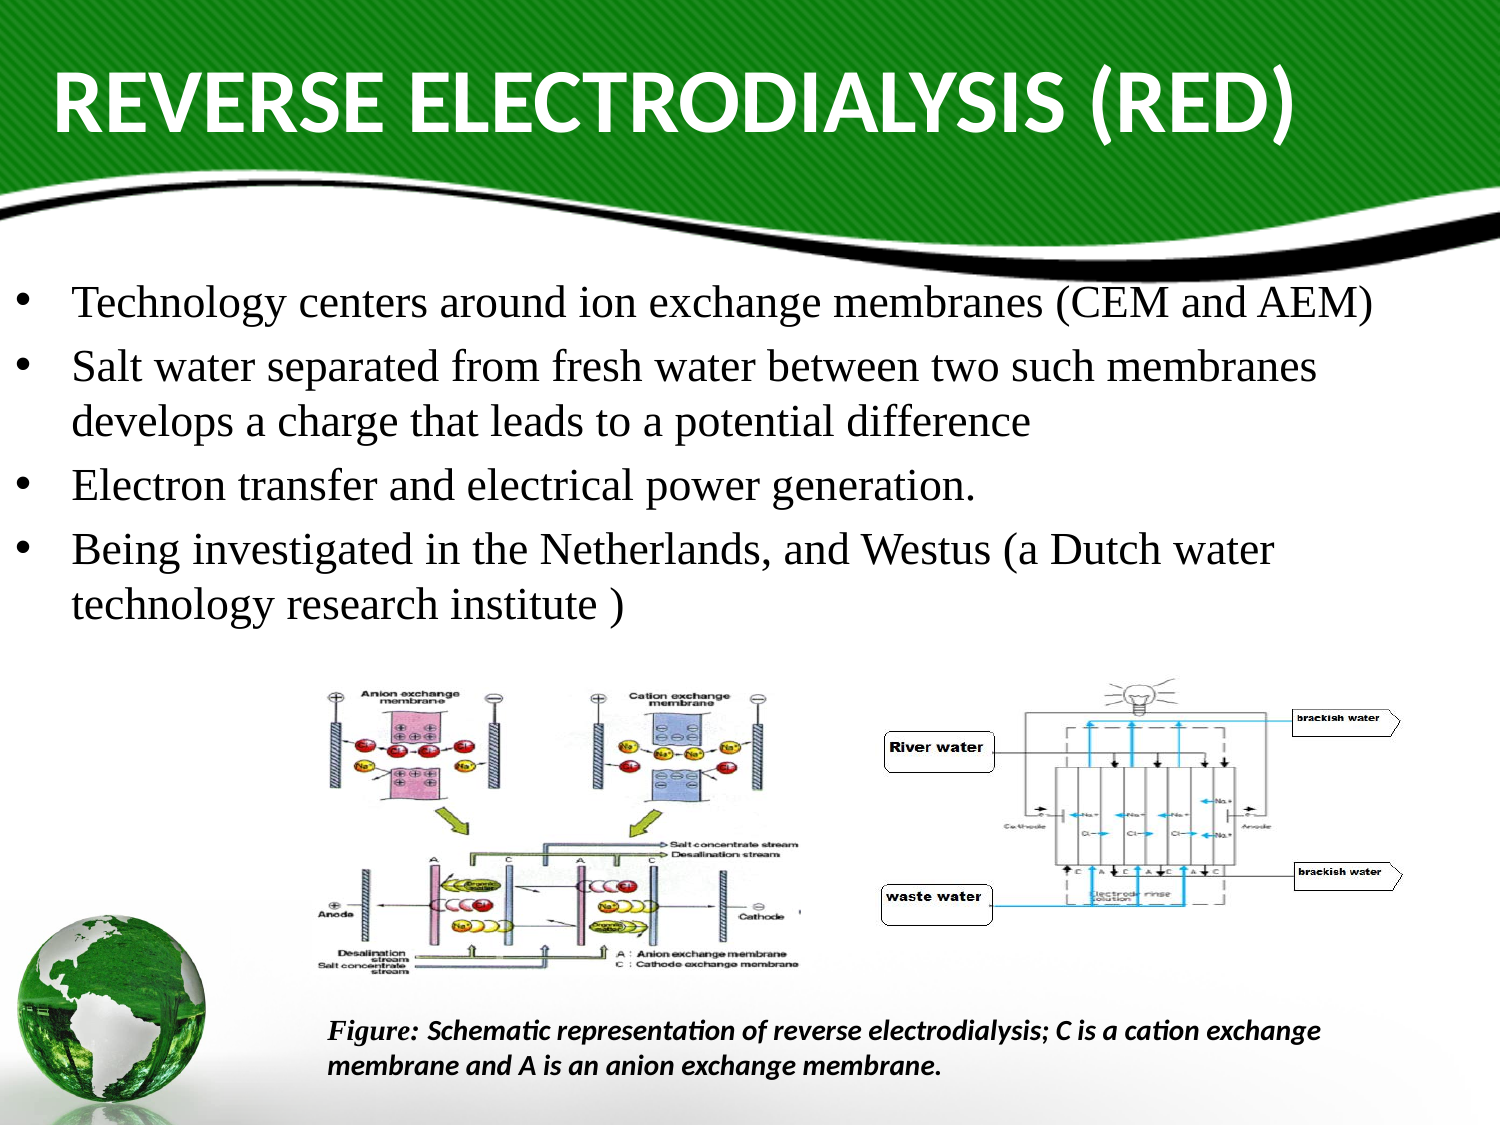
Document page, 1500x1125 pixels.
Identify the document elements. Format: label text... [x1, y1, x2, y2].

text_box Technology centers around ion exchange membranes (CEM and AEM) Salt water separated from fresh water between two such membranes develops a charge that leads to a potential difference Electron transfer and electrical power generation. Being investigated in the Netherlands, and Westus (a Dutch water technology research institute ) [0, 199, 1463, 713]
title REVERSE ELECTRODIALYSIS (RED) [37, 8, 1463, 183]
picture [0, 0, 1500, 1125]
text_box Figure: Schematic representation of reverse electrodialysis; C is a cation exchange membrane and A is an anion exchange membrane. [312, 1003, 1463, 1089]
